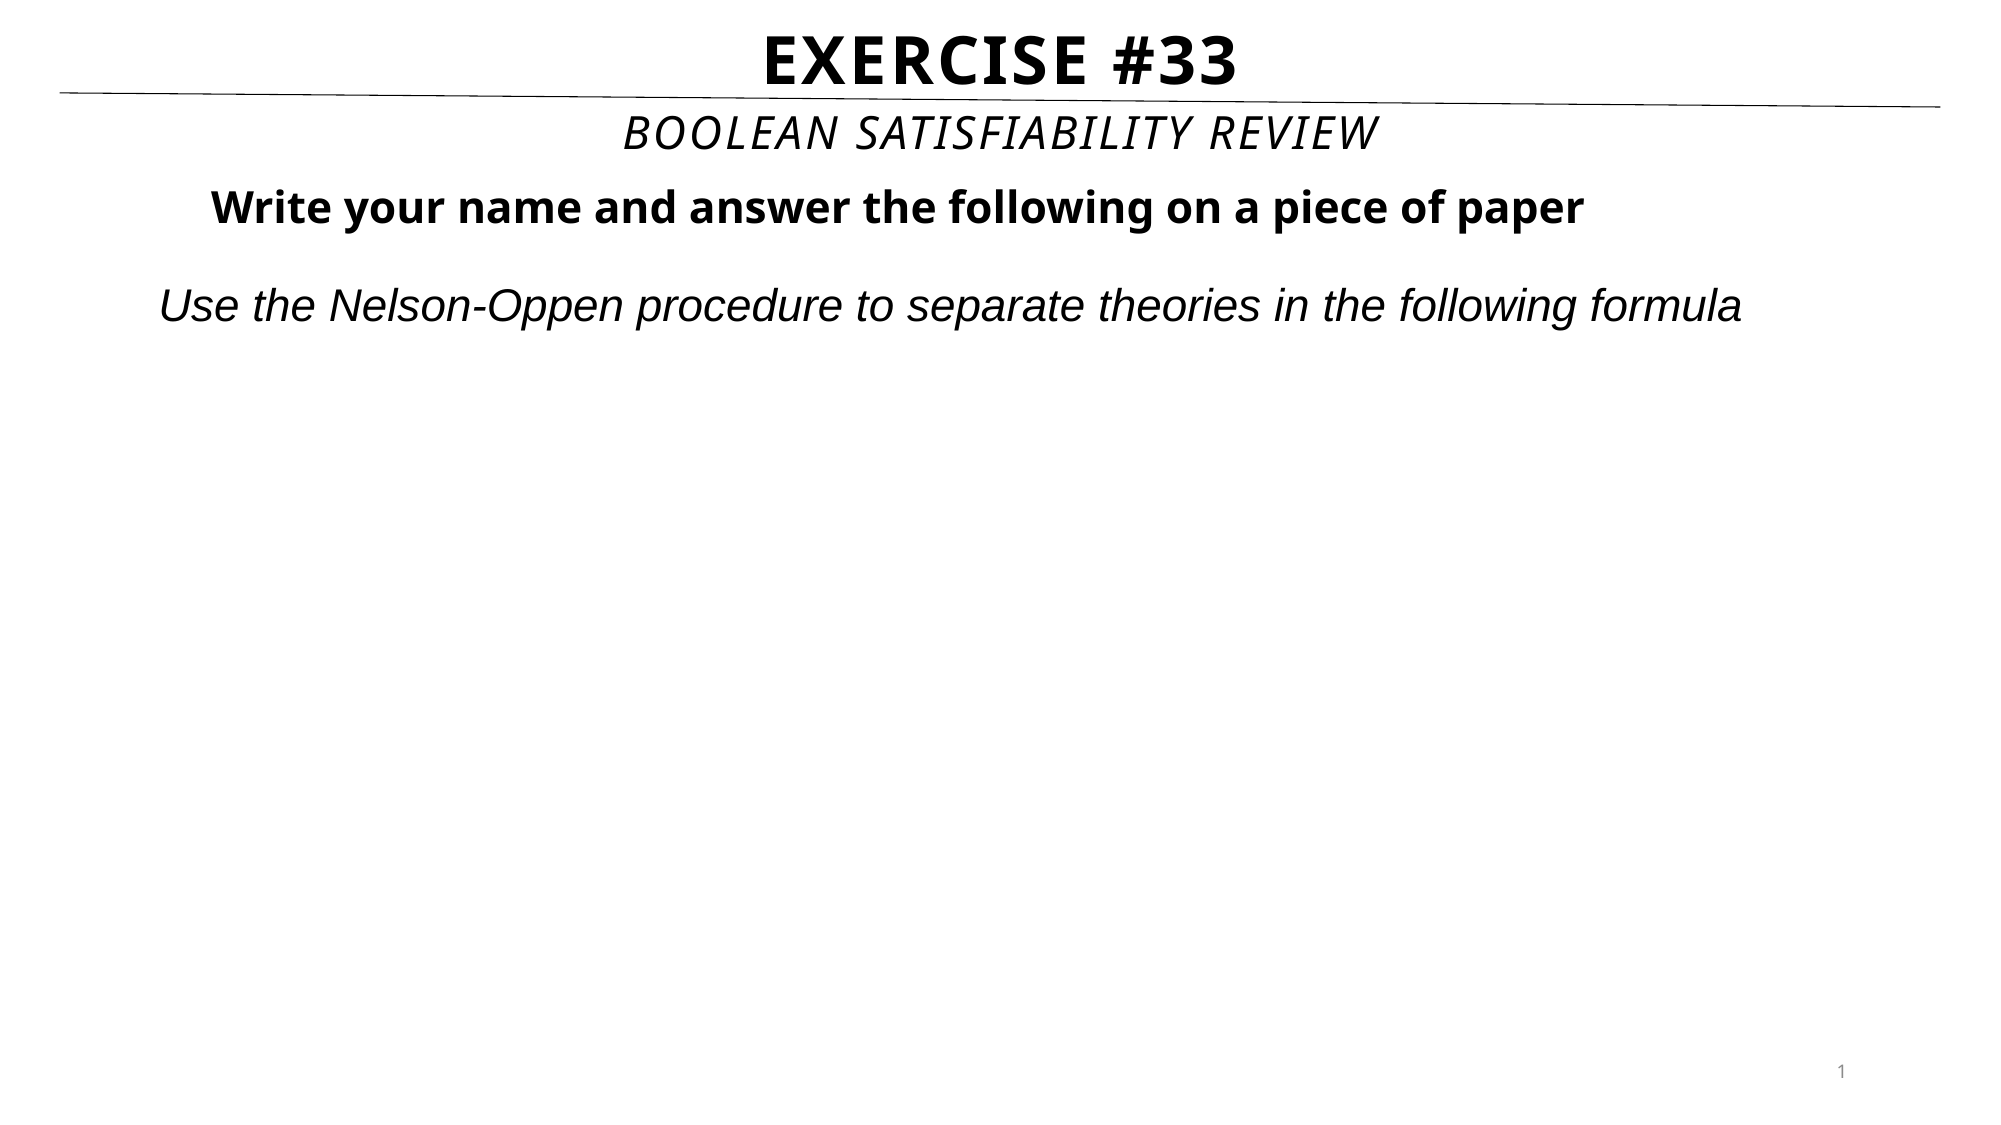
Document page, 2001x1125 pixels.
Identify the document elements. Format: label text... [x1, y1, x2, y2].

text_box Boolean Satisfiability Review [0, 75, 2000, 167]
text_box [59, 92, 1941, 108]
text_box Write your name and answer the following on a piece of paper [196, 178, 1832, 267]
title Exercise #33 [0, 15, 2000, 75]
slide_number 1 [1755, 1042, 1863, 1103]
text_box Use the Nelson-Oppen procedure to separate theories in the following formula [143, 268, 1941, 410]
